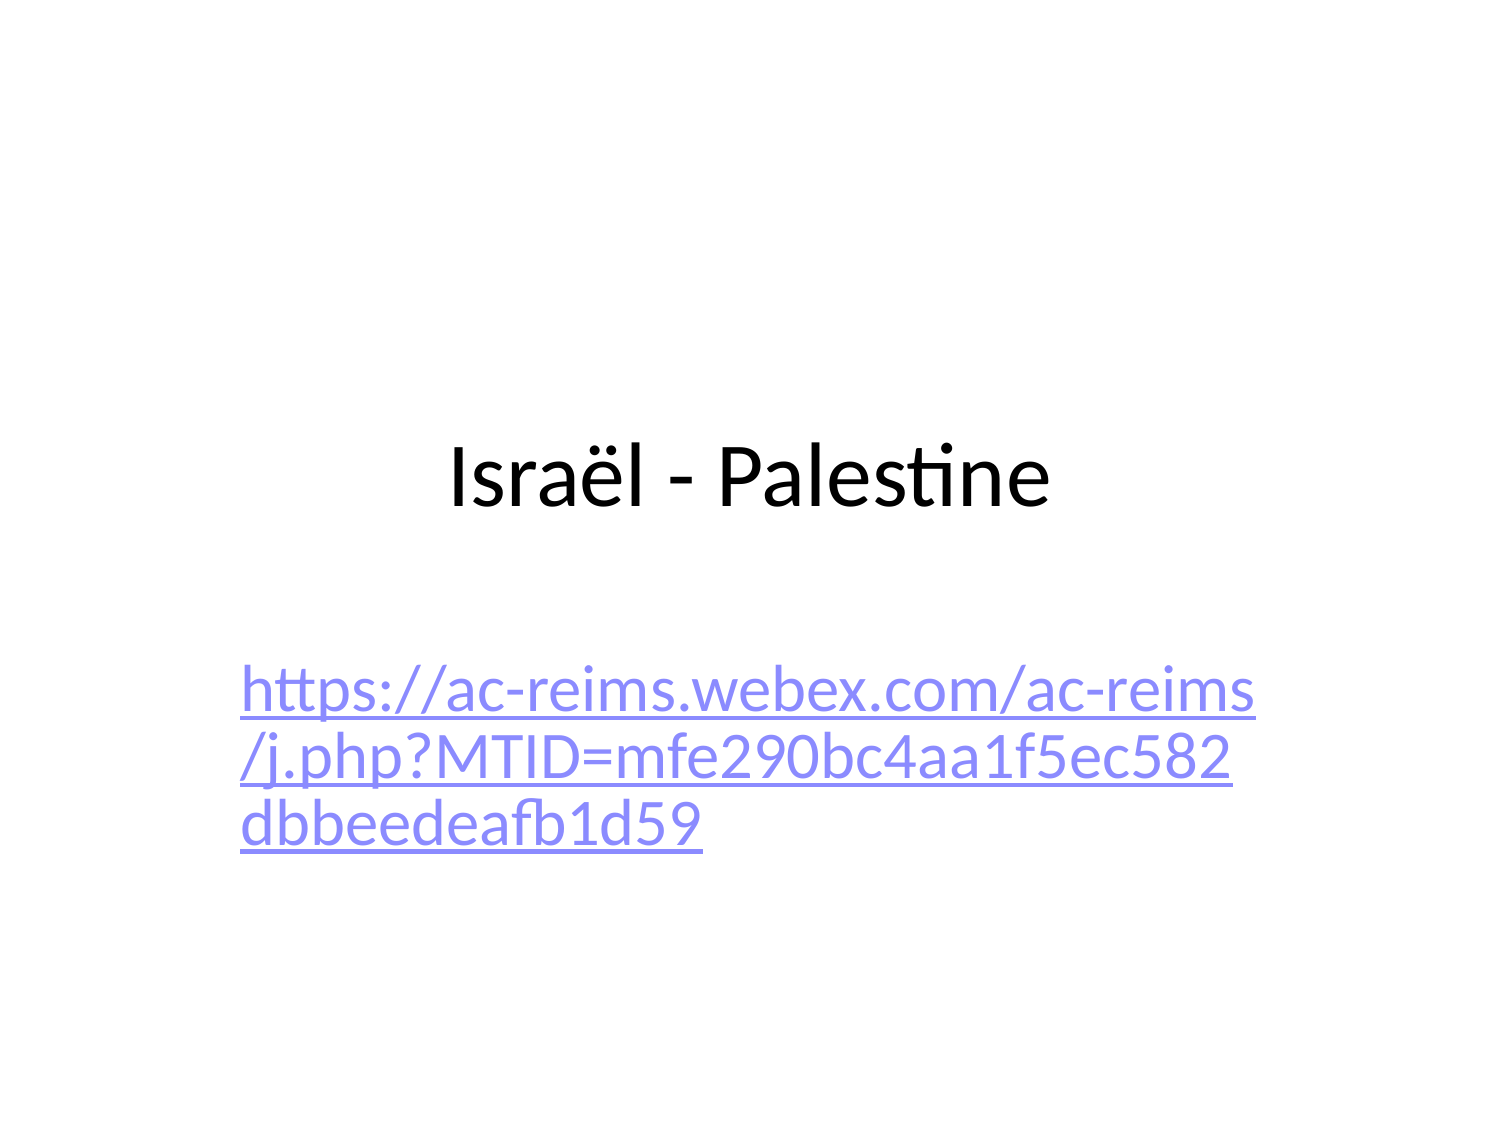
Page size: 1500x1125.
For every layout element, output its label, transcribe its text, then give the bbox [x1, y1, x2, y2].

subtitle https://ac-reims.webex.com/ac-reims/j.php?MTID=mfe290bc4aa1f5ec582dbbeedeafb1d59 [225, 637, 1275, 925]
title Israël - Palestine [112, 349, 1388, 591]
